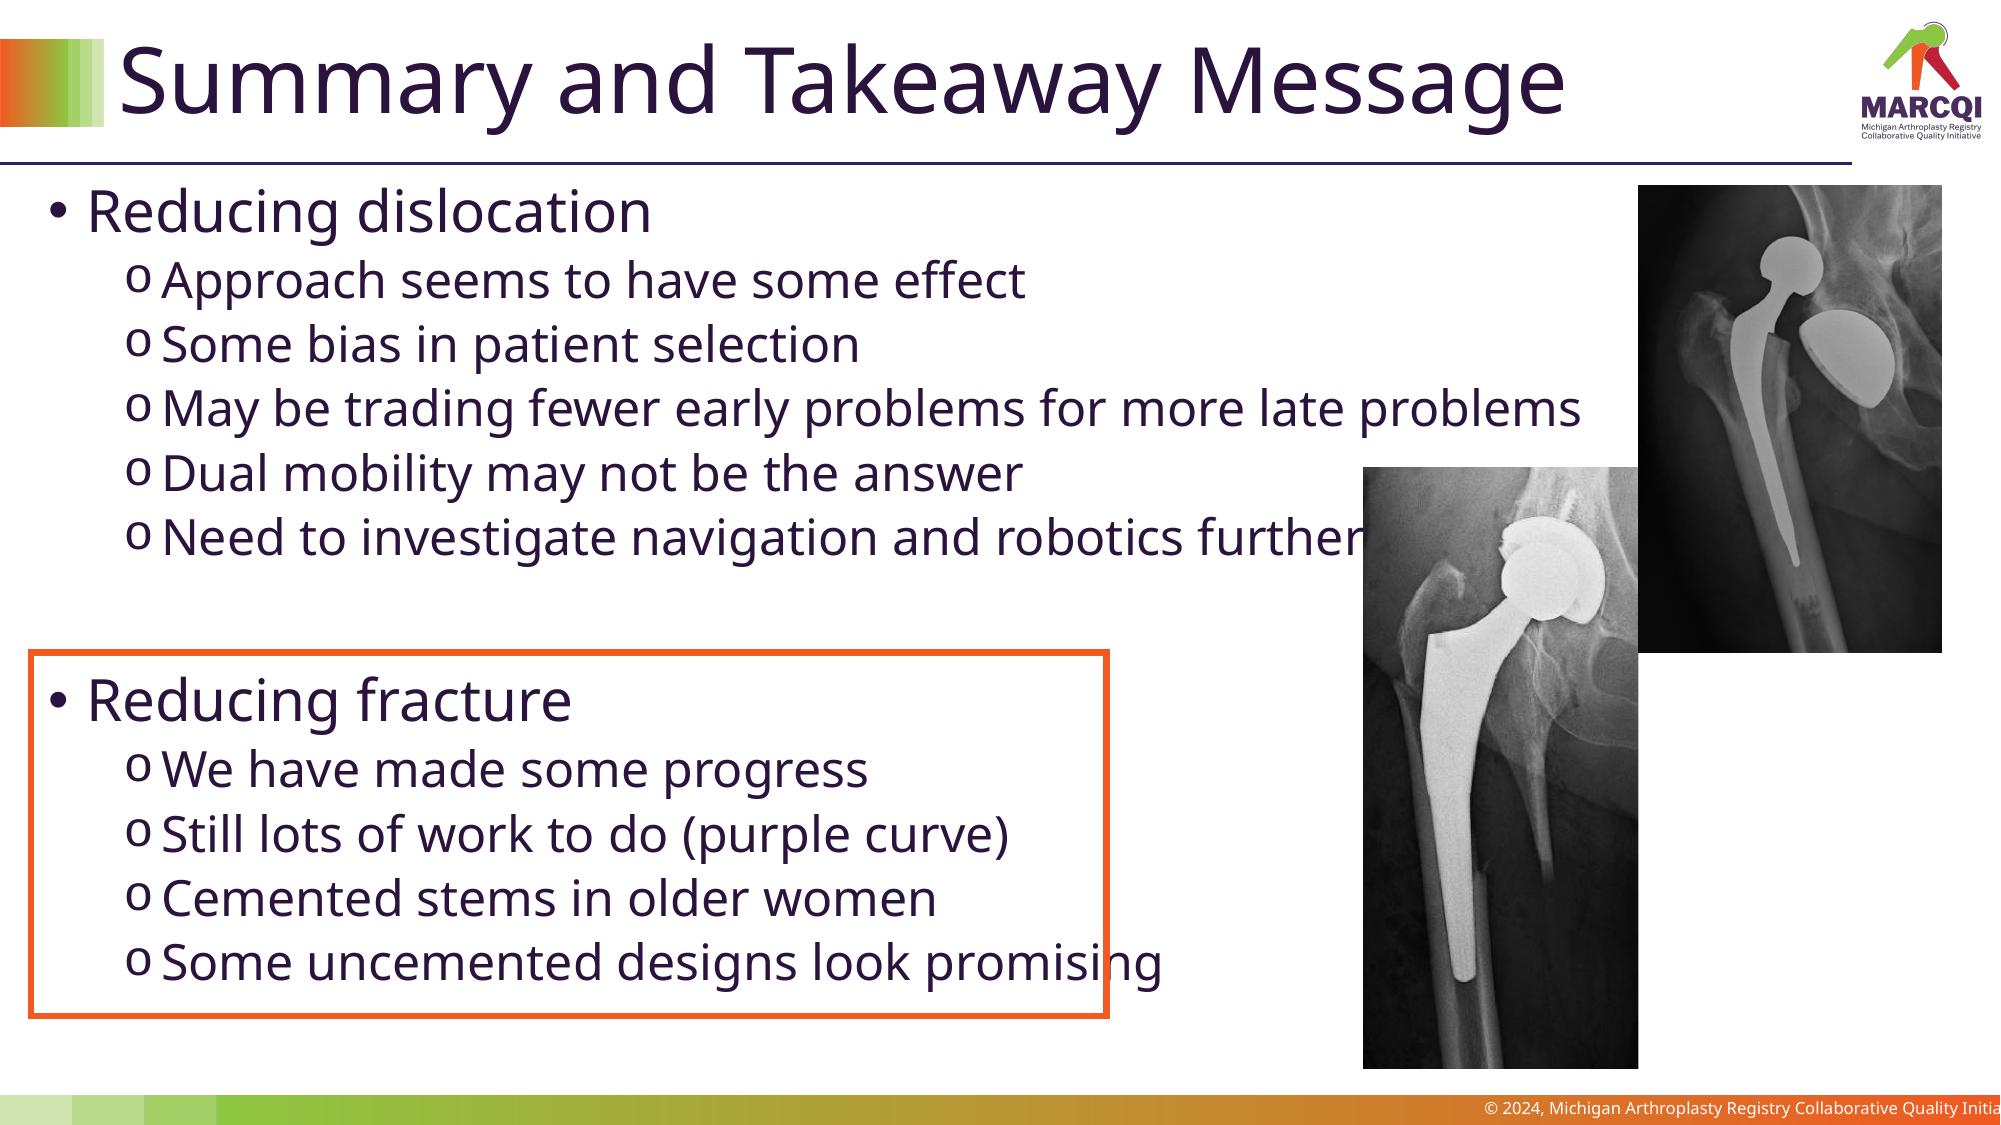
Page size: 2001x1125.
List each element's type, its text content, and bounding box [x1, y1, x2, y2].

picture [1905, 1103, 1912, 1113]
picture [1362, 184, 1942, 1070]
text_box [29, 651, 1108, 1018]
picture [1861, 20, 1983, 142]
picture [0, 1095, 2000, 1125]
picture [0, 39, 103, 127]
list Reducing dislocation Approach seems to have some effect Some bias in patient selection May be trading fewer early problems for more late problems Dual mobility may not be the answer Need to investigate navigation and robotics further Reducing fracture We have made some progress Still lots of work to do (purple curve) Cemented stems in older women Some uncemented designs look promising [33, 174, 1969, 1103]
picture [1553, 1103, 1560, 1112]
title Summary and Takeaway Message [103, 14, 1861, 153]
